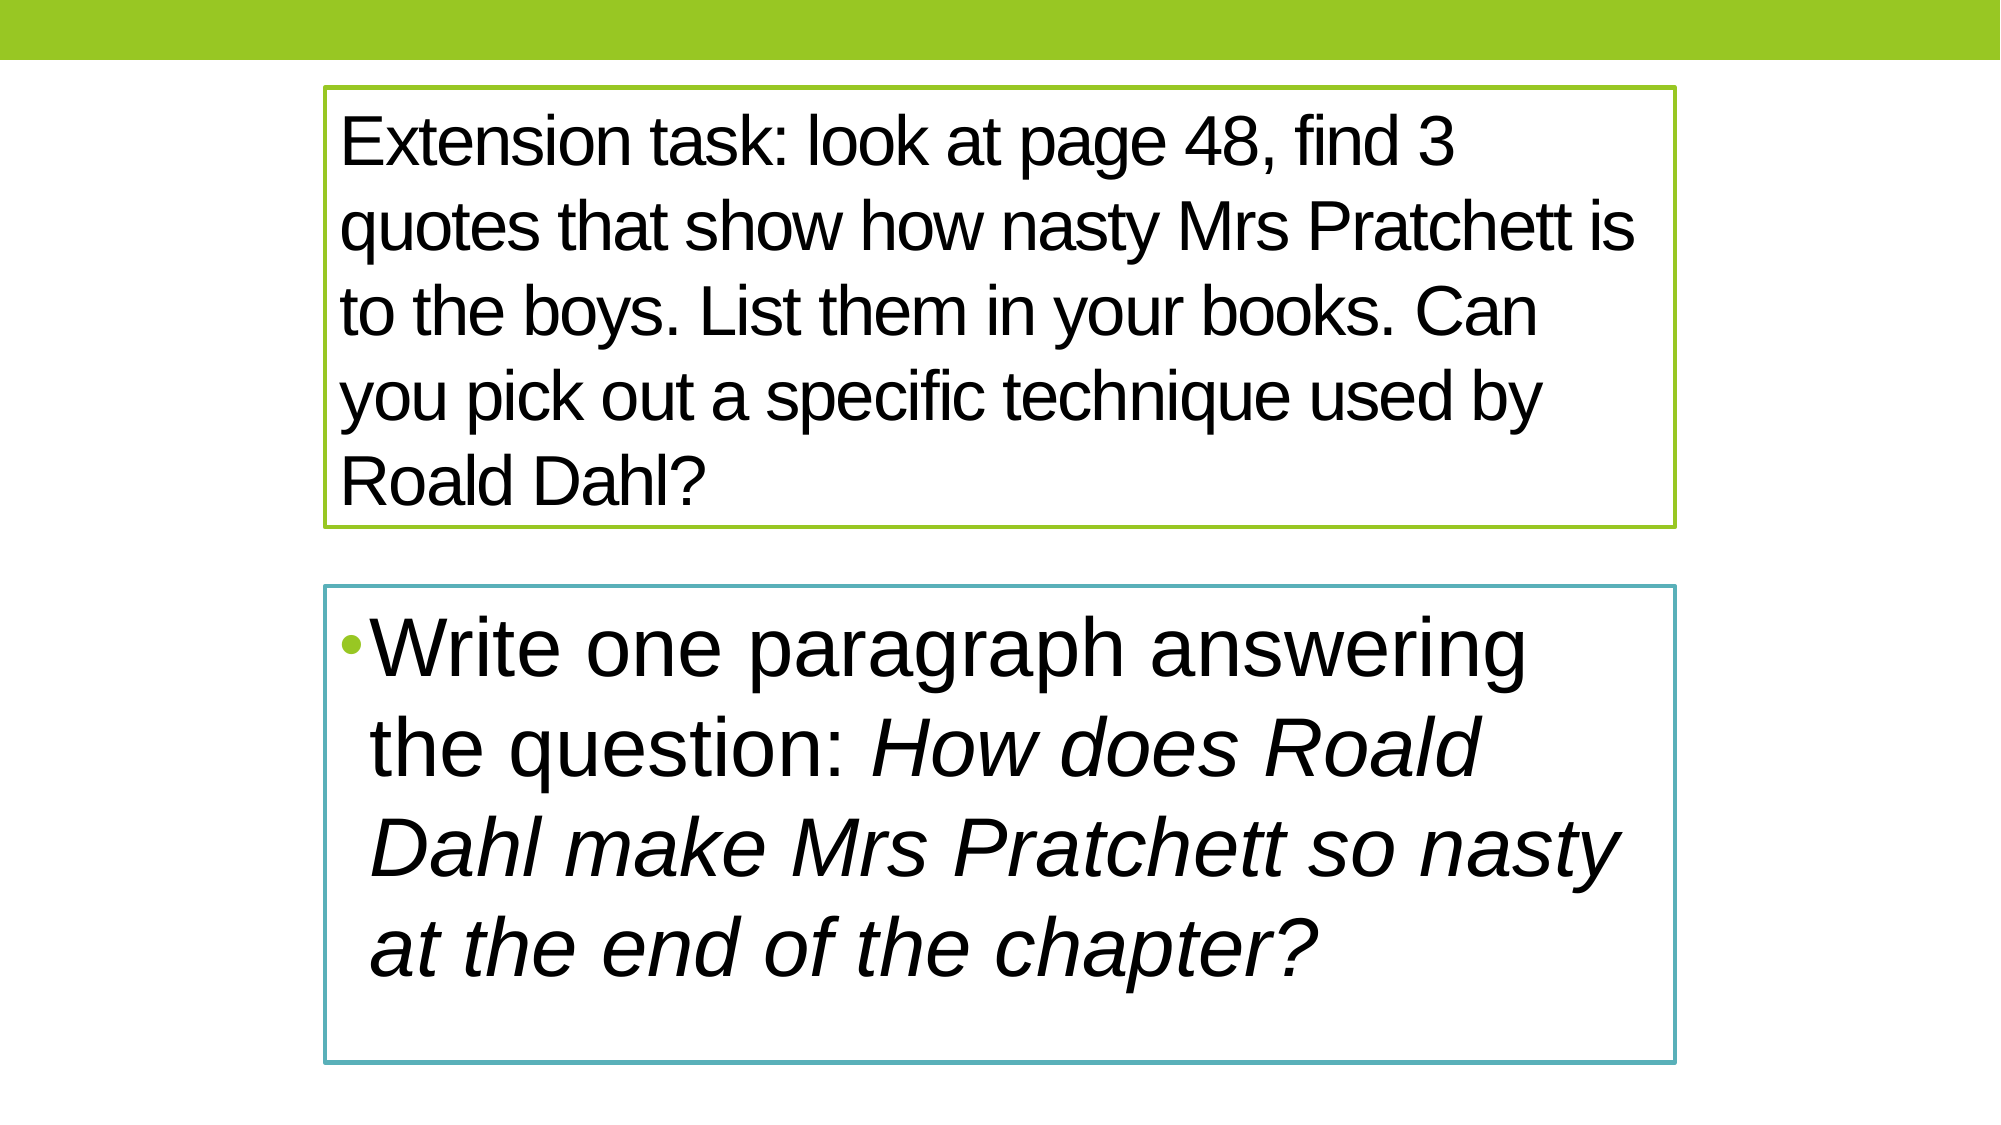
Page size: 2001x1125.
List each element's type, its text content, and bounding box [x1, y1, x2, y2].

title Extension task: look at page 48, find 3 quotes that show how nasty Mrs Pratchett is to the boys. List them in your books. Can you pick out a specific technique used by Roald Dahl? [323, 85, 1677, 529]
list Write one paragraph answering the question: How does Roald Dahl make Mrs Pratchett so nasty at the end of the chapter? [323, 584, 1677, 1065]
